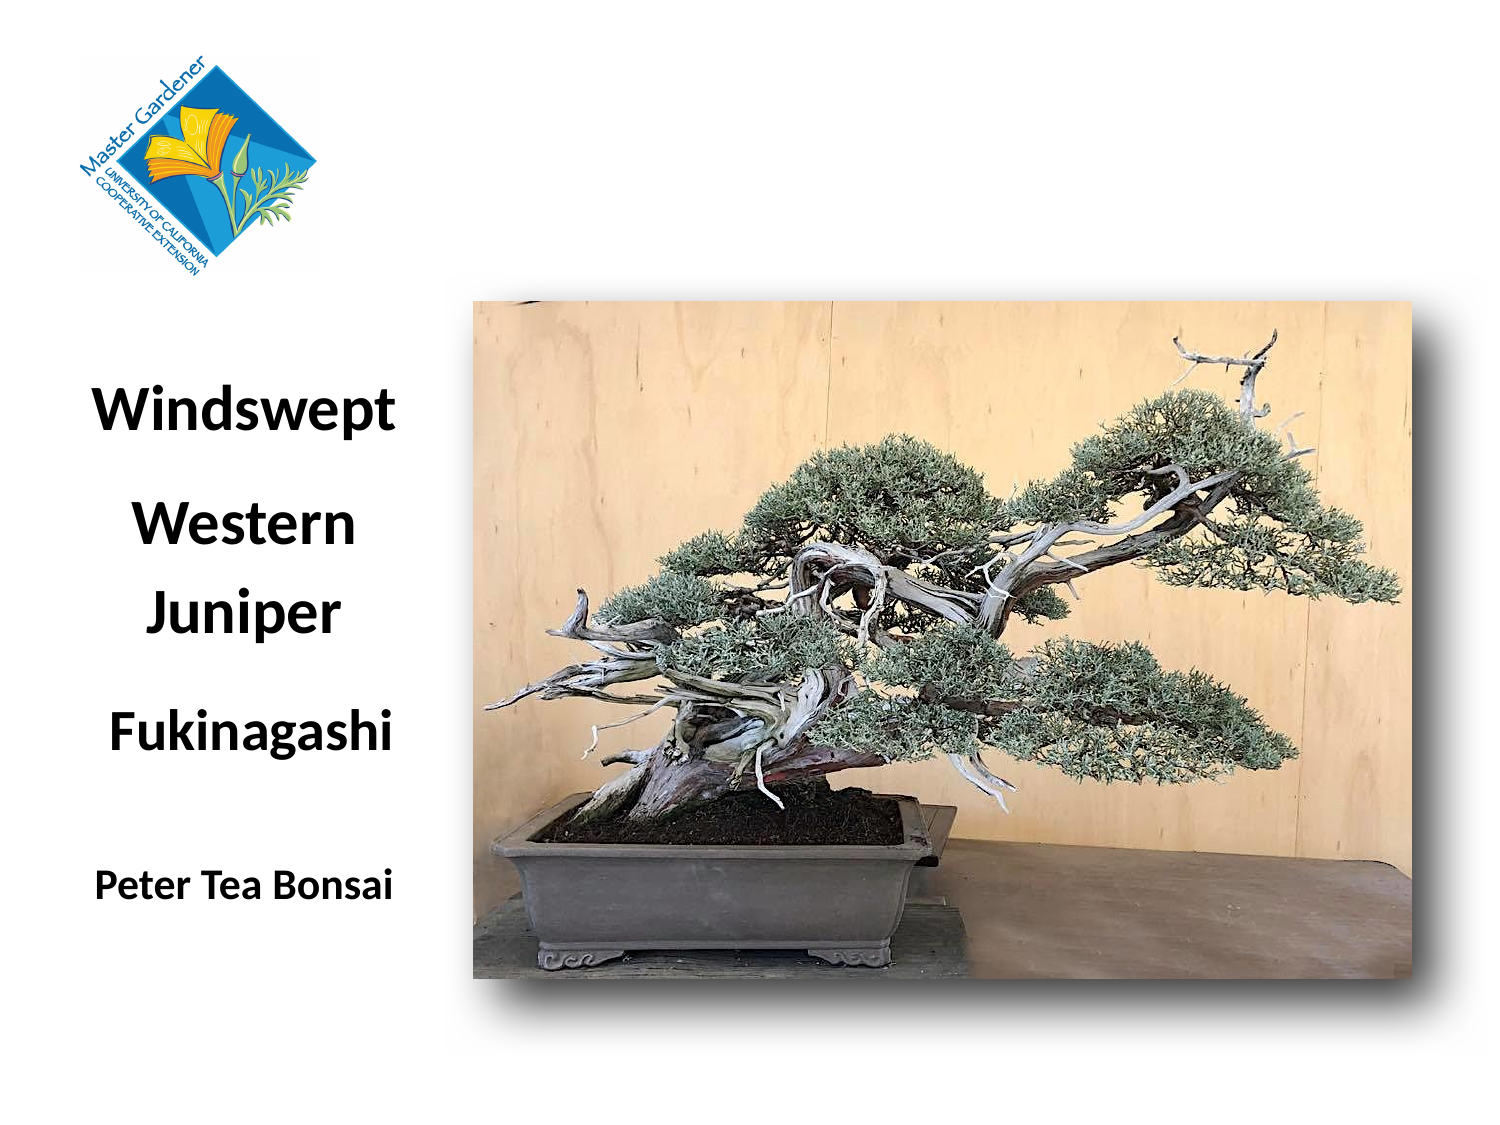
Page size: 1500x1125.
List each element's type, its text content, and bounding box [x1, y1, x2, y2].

subtitle Windswept Western Juniper Fukinagashi Peter Tea Bonsai [38, 346, 450, 934]
picture [473, 300, 1412, 980]
picture [78, 53, 320, 277]
